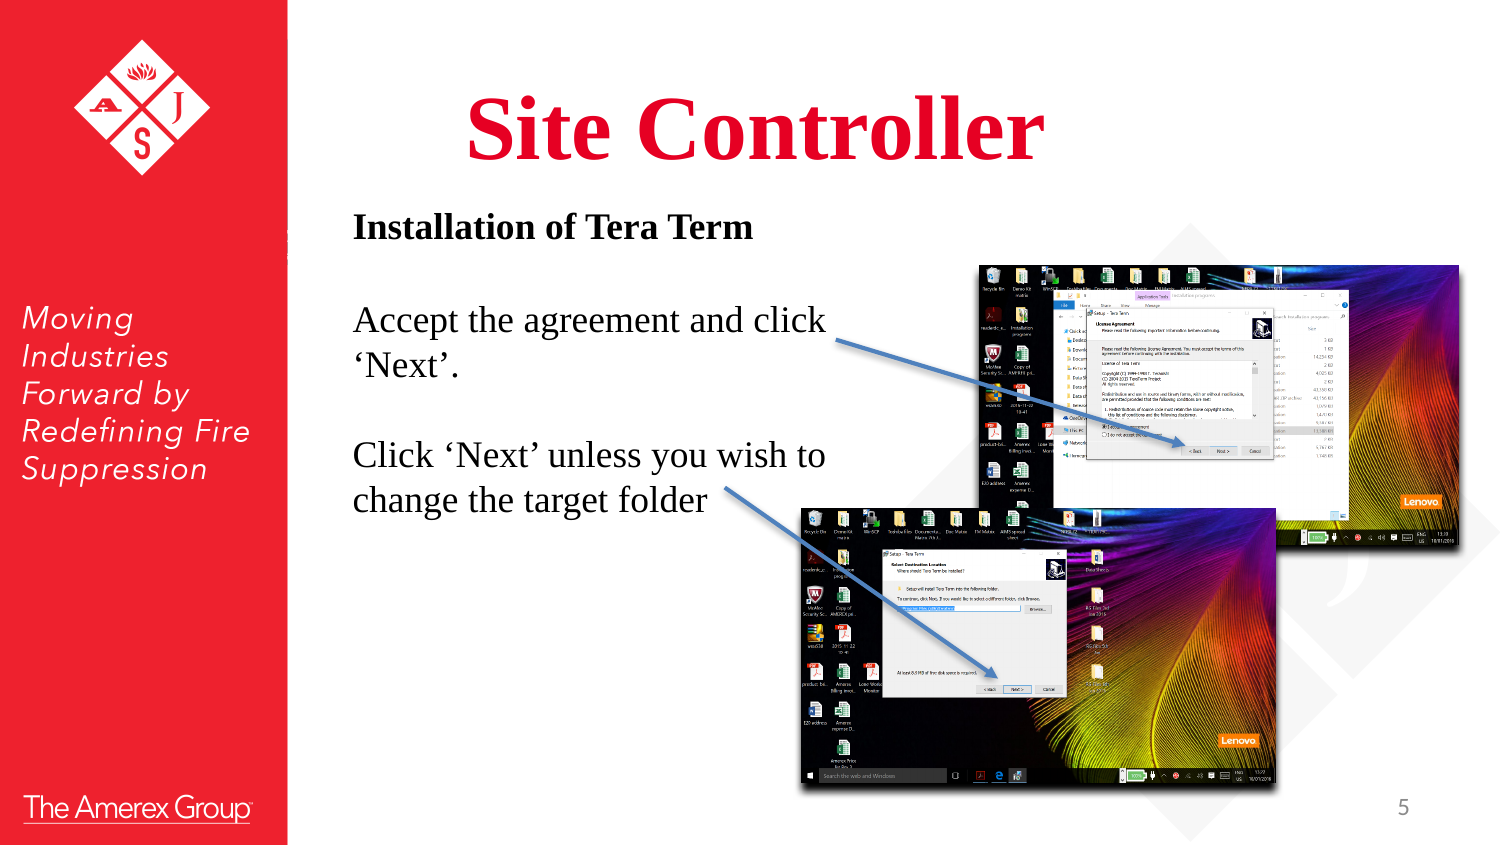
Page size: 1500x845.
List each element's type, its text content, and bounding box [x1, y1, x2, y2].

text_box Installation of Tera Term Accept the agreement and click ‘Next’. Click ‘Next’ unless you wish to change the target folder [337, 191, 926, 573]
slide_number 5 [1074, 782, 1425, 828]
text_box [724, 487, 999, 679]
text_box Site Controller [450, 106, 1450, 186]
picture [0, 0, 1500, 845]
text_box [835, 339, 1186, 446]
